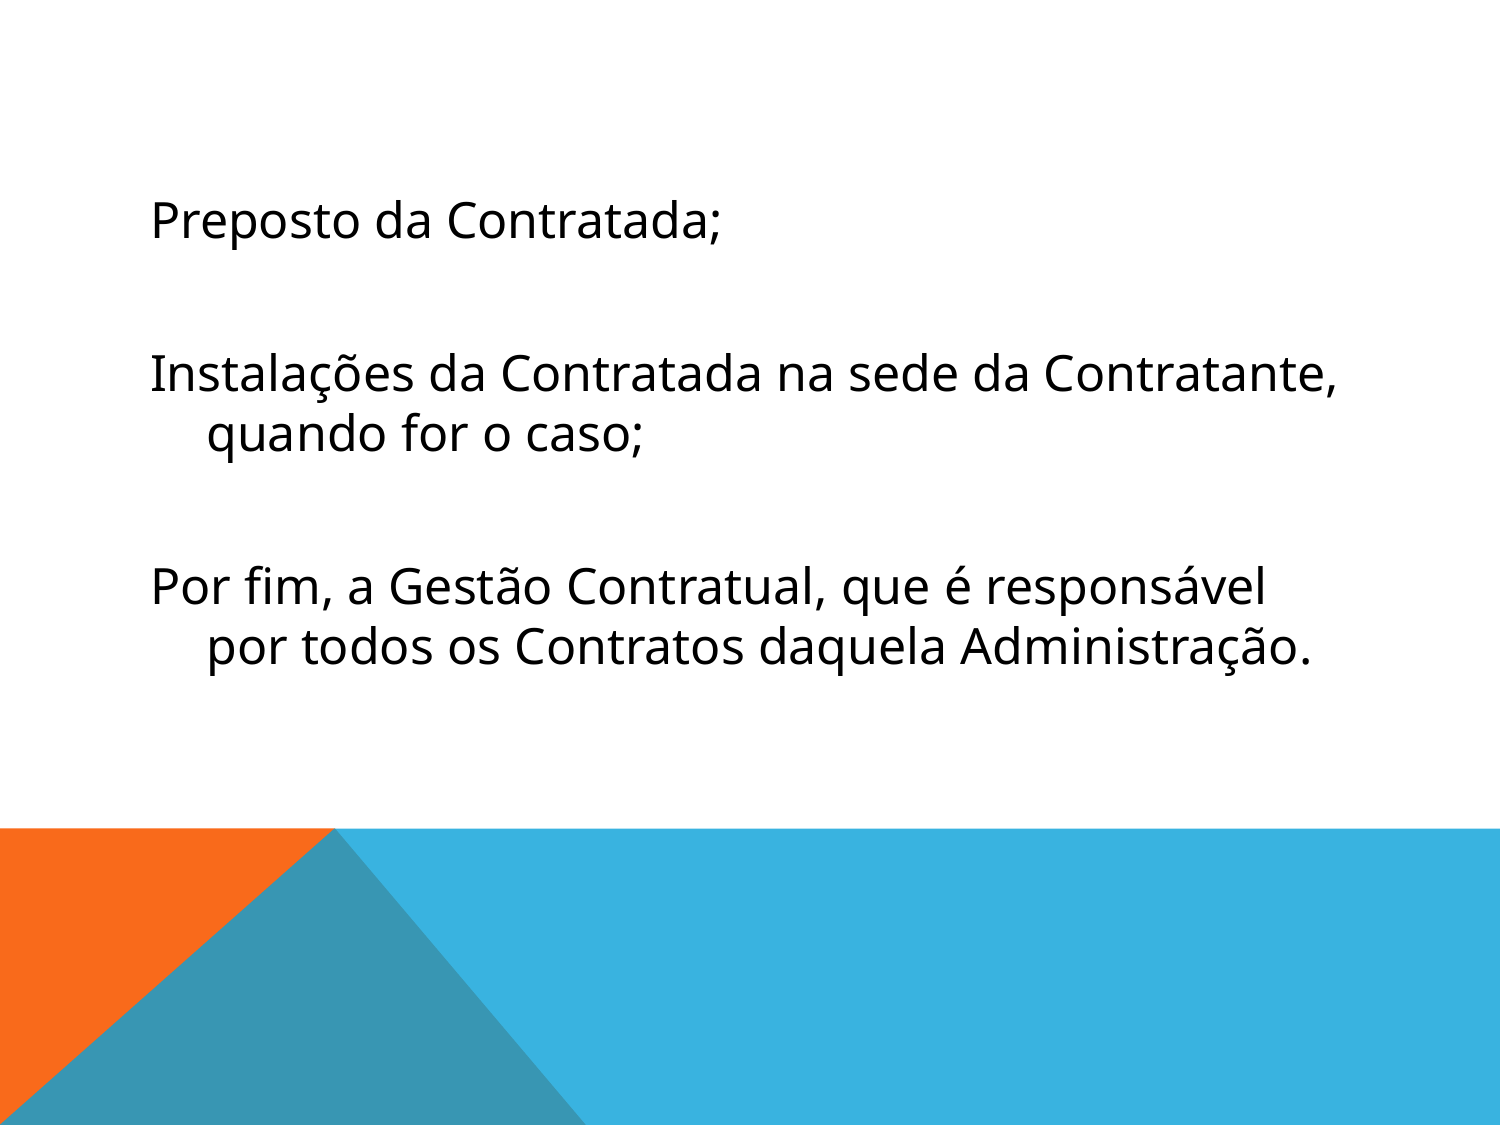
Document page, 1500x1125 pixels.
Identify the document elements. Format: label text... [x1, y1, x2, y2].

list Preposto da Contratada; Instalações da Contratada na sede da Contratante, quando for o caso; Por fim, a Gestão Contratual, que é responsável por todos os Contratos daquela Administração. [135, 180, 1369, 768]
